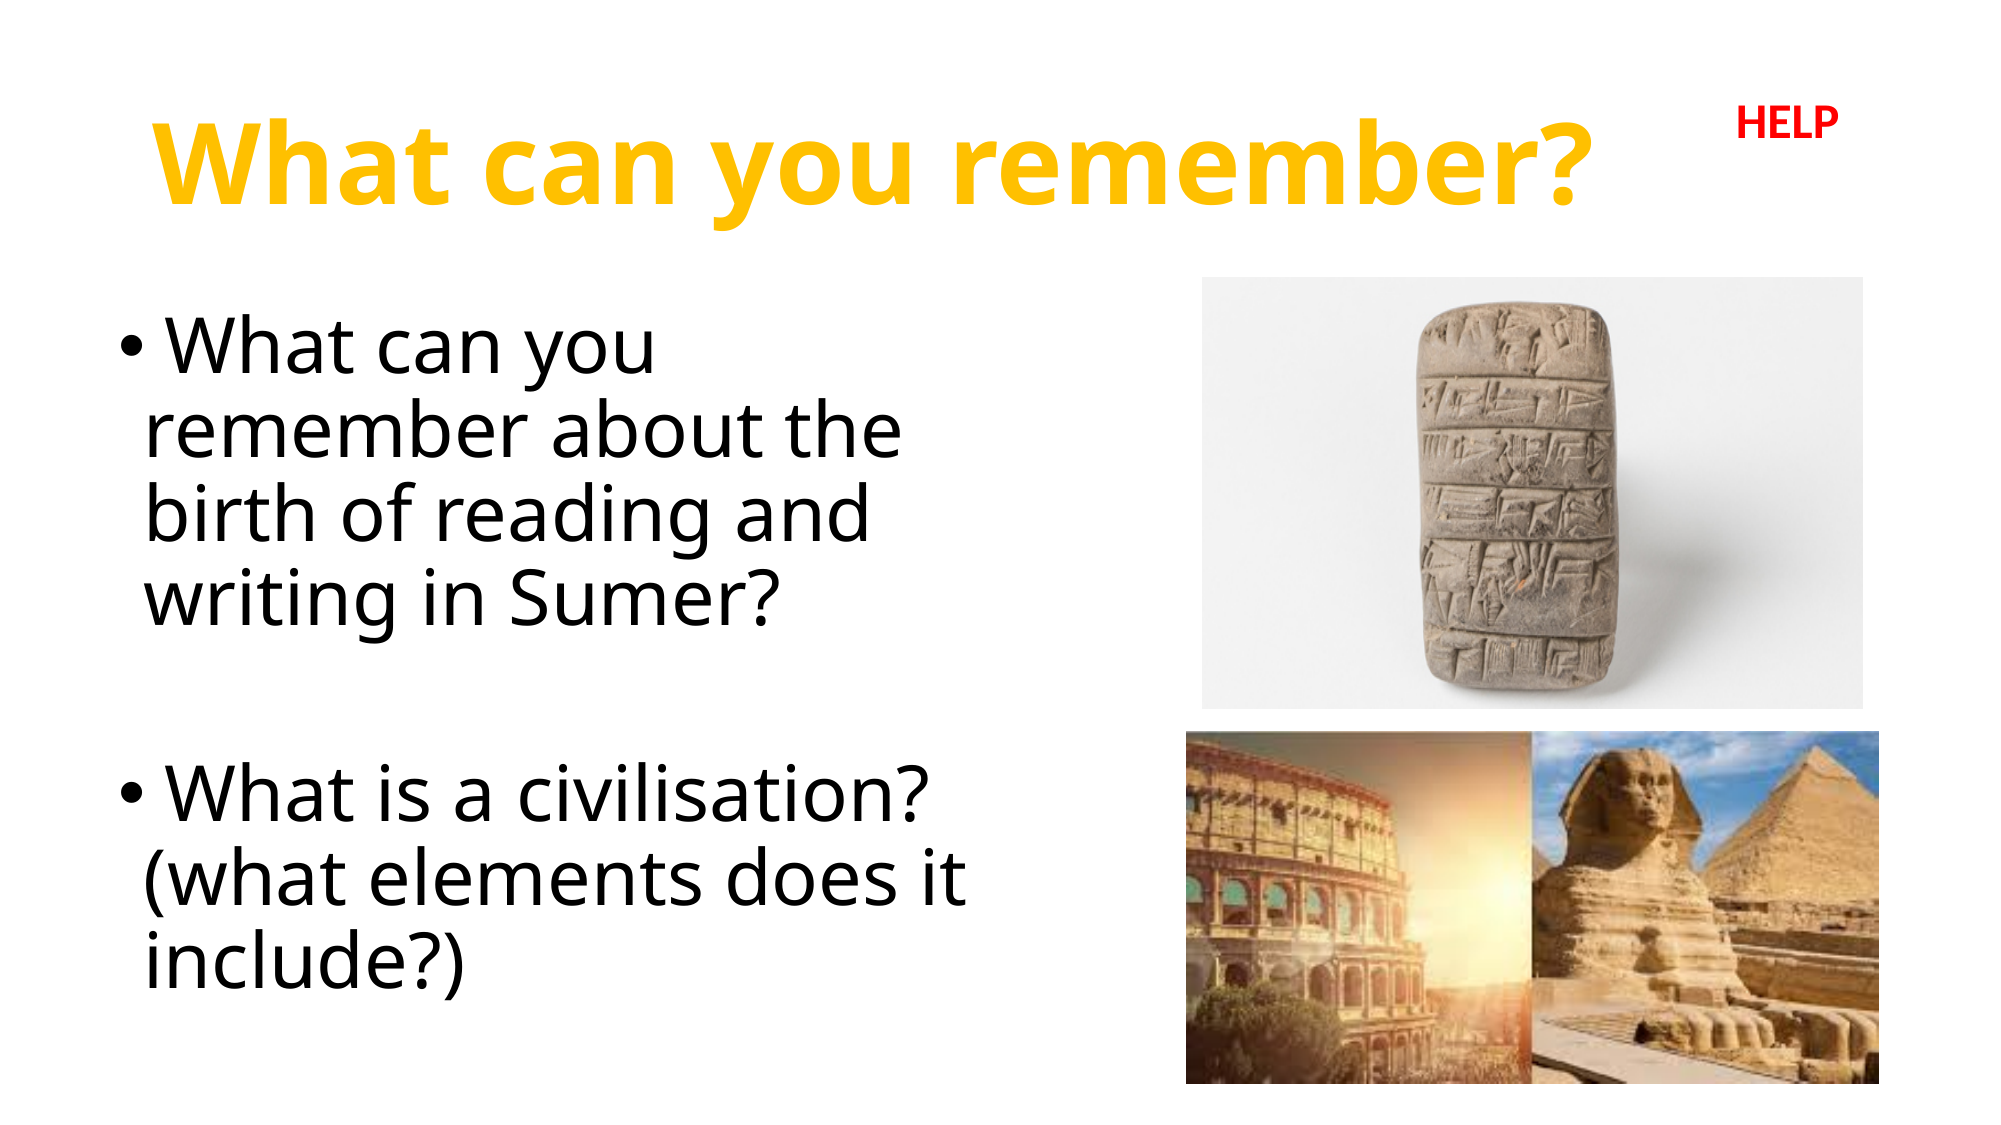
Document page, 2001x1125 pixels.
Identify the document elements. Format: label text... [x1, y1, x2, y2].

title What can you remember? [137, 59, 1863, 278]
list What can you remember about the birth of reading and writing in Sumer? What is a civilisation? (what elements does it include?) [103, 299, 1052, 1014]
text_box HELP [1627, 80, 1948, 156]
picture [1202, 277, 1863, 709]
picture [1186, 731, 1879, 1084]
